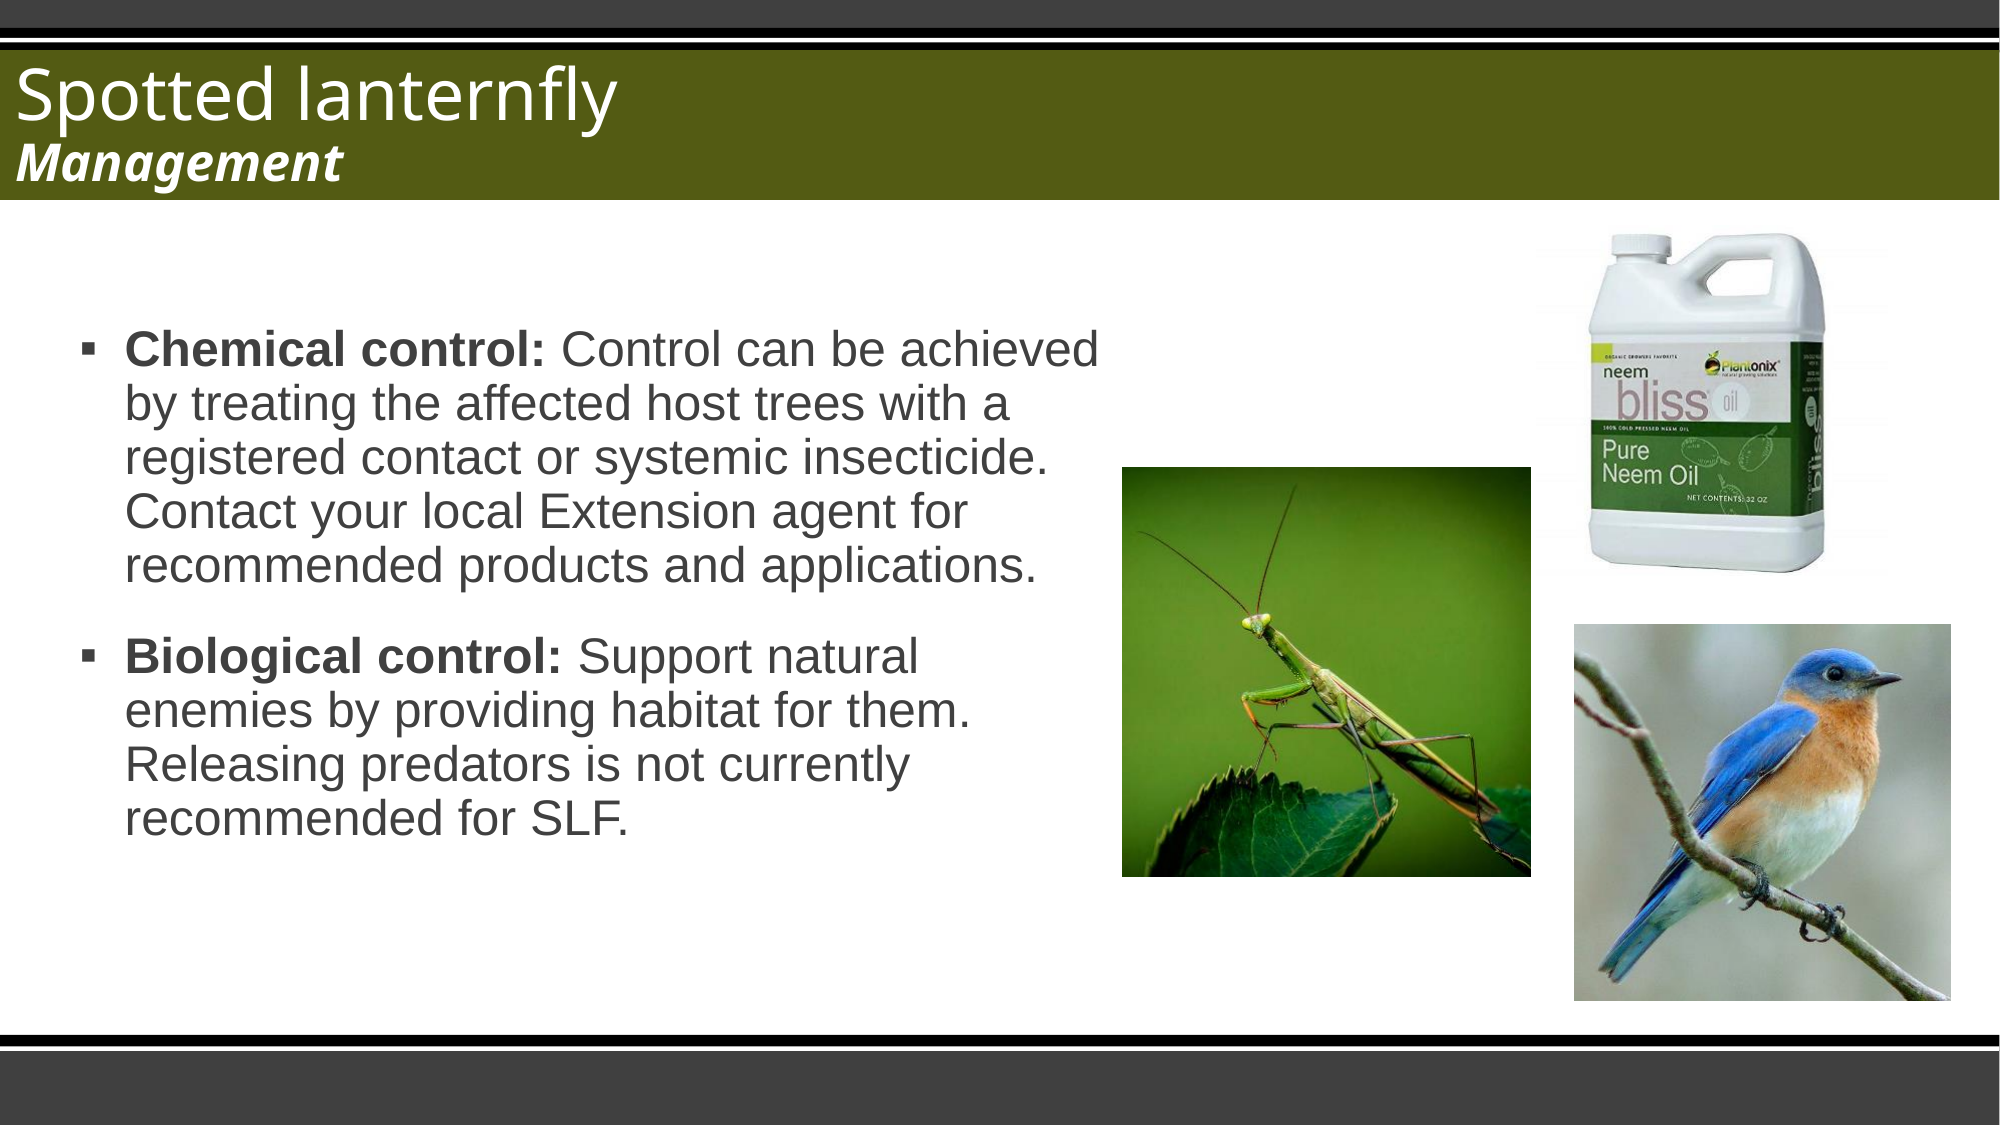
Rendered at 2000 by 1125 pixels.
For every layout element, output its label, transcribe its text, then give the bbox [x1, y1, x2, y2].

title Spotted lanternfly Management [0, 50, 2000, 200]
list Chemical control: Control can be achieved by treating the affected host trees with a registered contact or systemic insecticide. Contact your local Extension agent for recommended products and applications. Biological control: Support natural enemies by providing habitat for them. Releasing predators is not currently recommended for SLF. [64, 315, 1117, 1029]
picture [1536, 224, 1888, 577]
picture [1574, 624, 1951, 1001]
picture [1121, 467, 1532, 877]
